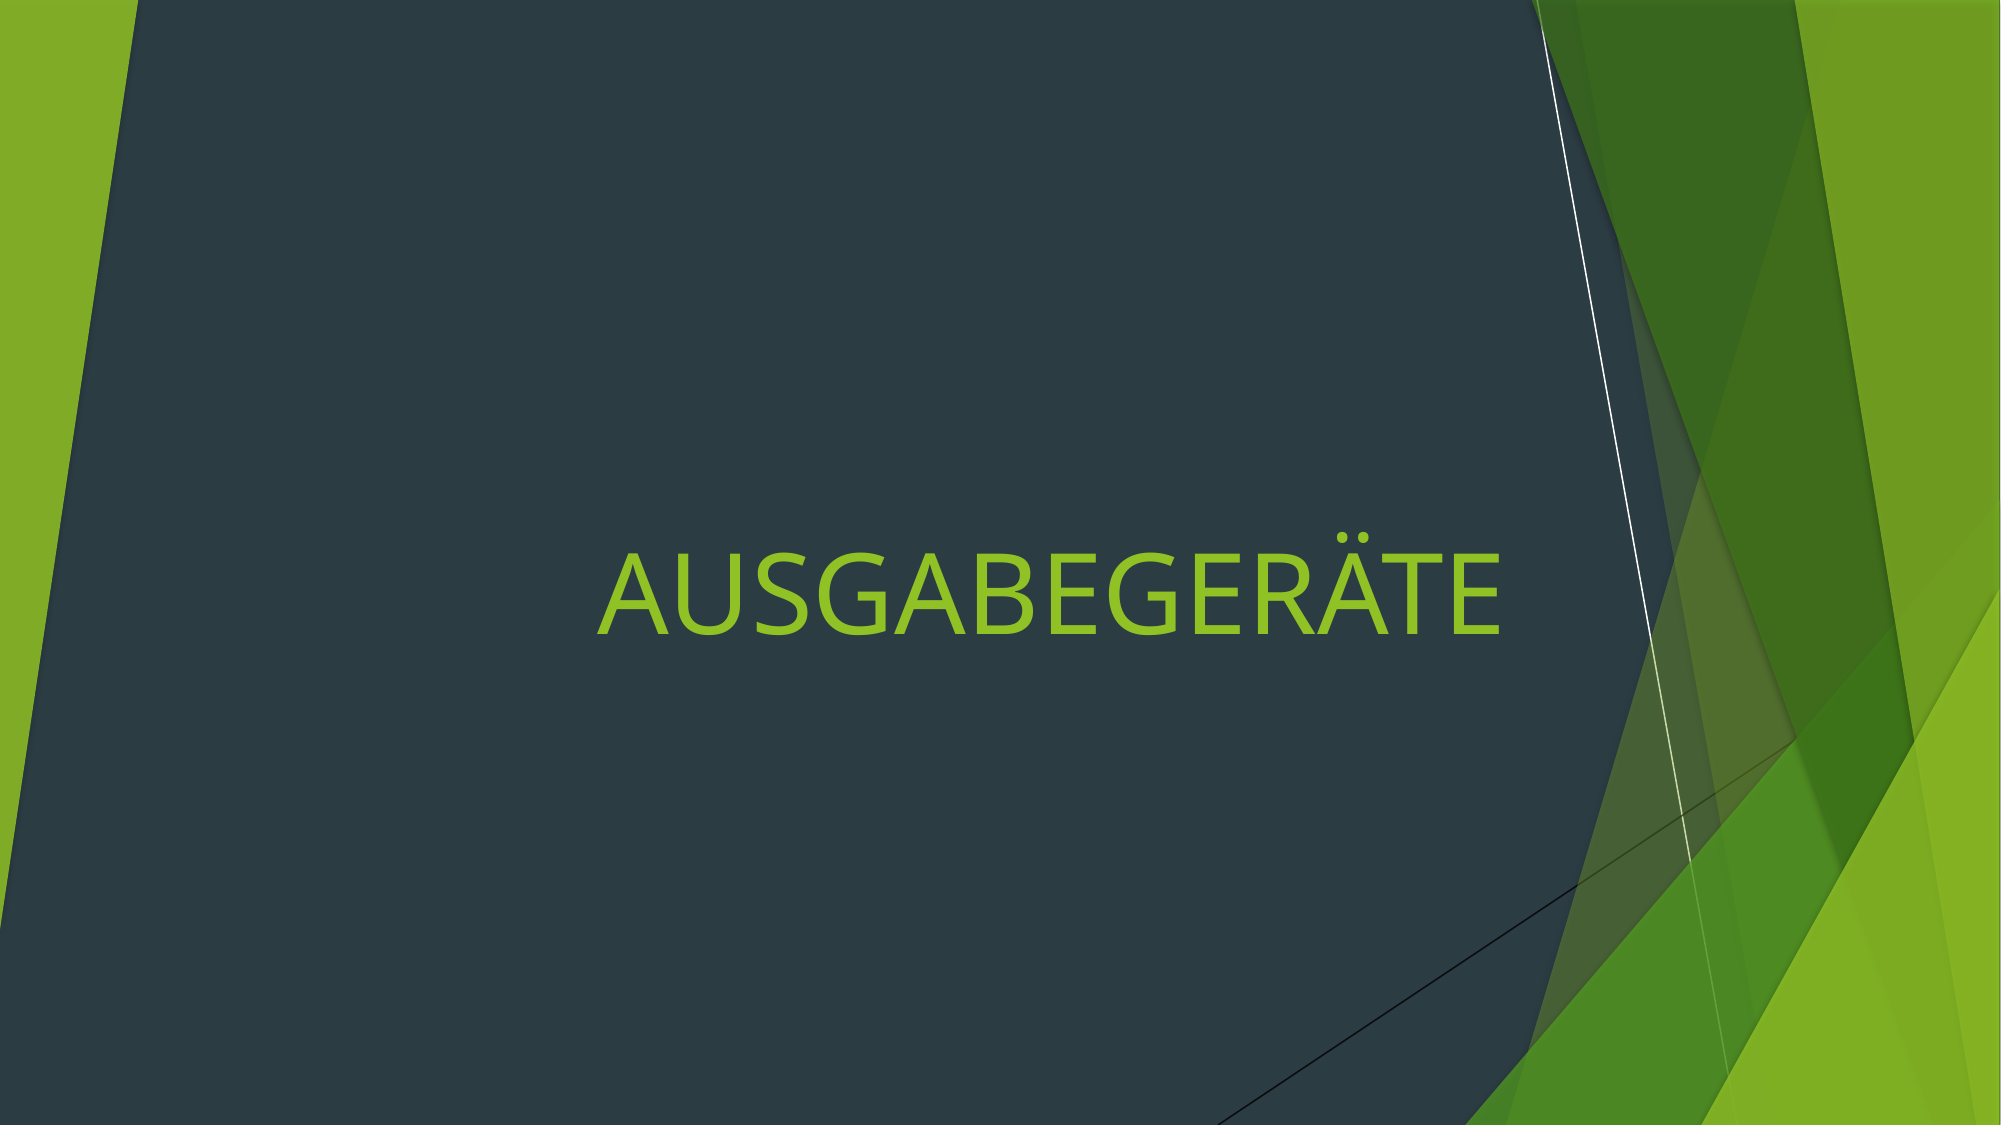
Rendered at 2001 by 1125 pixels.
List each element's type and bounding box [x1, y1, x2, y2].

text_box [0, 0, 2000, 1125]
